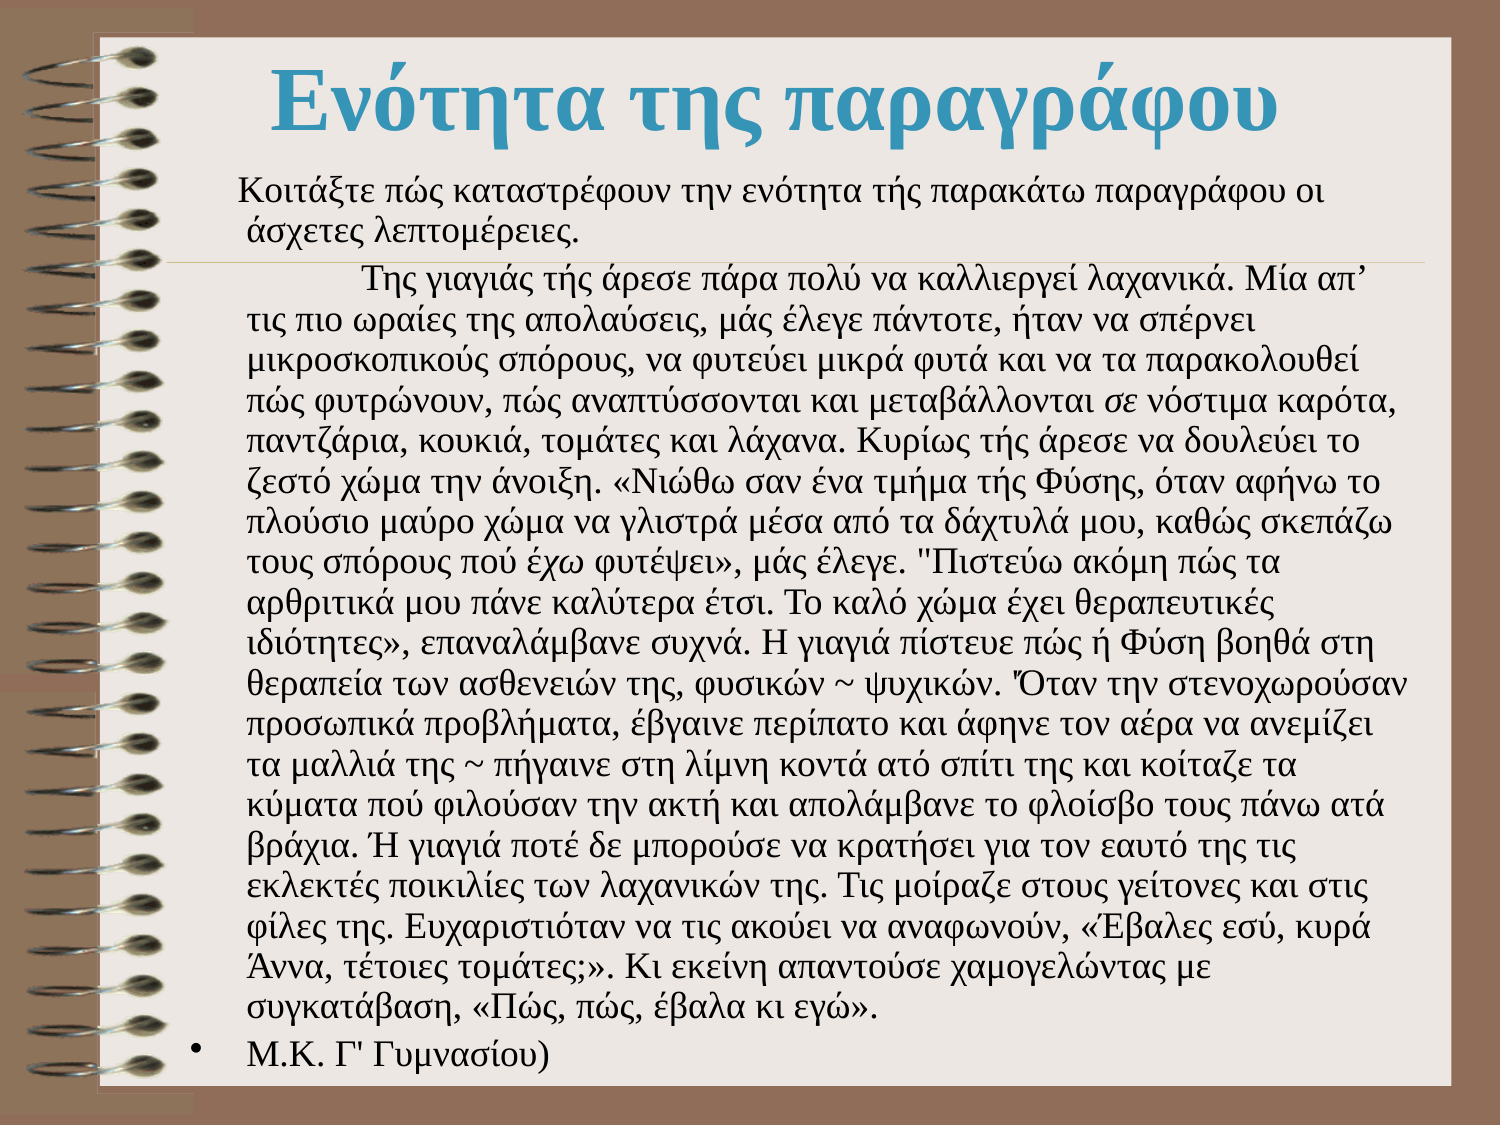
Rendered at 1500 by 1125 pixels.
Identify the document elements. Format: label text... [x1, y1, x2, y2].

picture [0, 692, 194, 1115]
picture [0, 8, 174, 674]
list Κοιτάξτε πώς καταστρέφουν την ενότητα τής παρακάτω παραγράφου οι άσχετες λεπτομέρειες. Της γιαγιάς τής άρεσε πάρα πολύ να καλλιεργεί λαχανικά. Μία απ’ τις πιο ωραίες της απολαύσεις, μάς έλεγε πάντοτε, ήταν να σπέρνει μικροσκοπικούς σπόρους, να φυτεύει μικρά φυτά και να τα παρακολουθεί πώς φυτρώνουν, πώς αναπτύσσονται και μεταβάλλονται σε νόστιμα καρότα, παντζάρια, κουκιά, τομάτες και λάχανα. Κυρίως τής άρεσε να δουλεύει το ζεστό χώμα την άνοιξη. «Νιώθω σαν ένα τμήμα τής Φύσης, όταν αφήνω το πλούσιο μαύρο χώμα να γλιστρά μέσα από τα δάχτυλά μου, καθώς σκεπάζω τους σπόρους πού έχω φυτέψει», μάς έλεγε. "Πιστεύω ακόμη πώς τα αρθριτικά μου πάνε καλύτερα έτσι. Το καλό χώμα έχει θεραπευτικές ιδιότητες», επαναλάμβανε συχνά. Η γιαγιά πίστευε πώς ή Φύση βοηθά στη θεραπεία των ασθενειών της, φυσικών ~ ψυχικών. 'Όταν την στενοχωρούσαν προσωπικά προβλήματα, έβγαινε περίπατο και άφηνε τον αέρα να ανεμίζει τα μαλλιά της ~ πήγαινε στη λίμνη κοντά ατό σπίτι της και κοίταζε τα κύματα πού φιλούσαν την ακτή και απολάμβανε το φλοίσβο τους πάνω ατά βράχια. Ή γιαγιά ποτέ δε μπορούσε να κρατήσει για τον εαυτό της τις εκλεκτές ποικιλίες των λαχανικών της. Τις μοίραζε στους γείτονες και στις φίλες της. Ευχαριστιόταν να τις ακούει να αναφωνούν, «Έβαλες εσύ, κυρά Άννα, τέτοιες τομάτες;». Κι εκείνη απαντούσε χαμογελώντας με συγκατάβαση, «Πώς, πώς, έβαλα κι εγώ». Μ.Κ. Γ' Γυμνασίου) [174, 162, 1426, 838]
title Ενότητα της παραγράφου [162, 0, 1413, 188]
